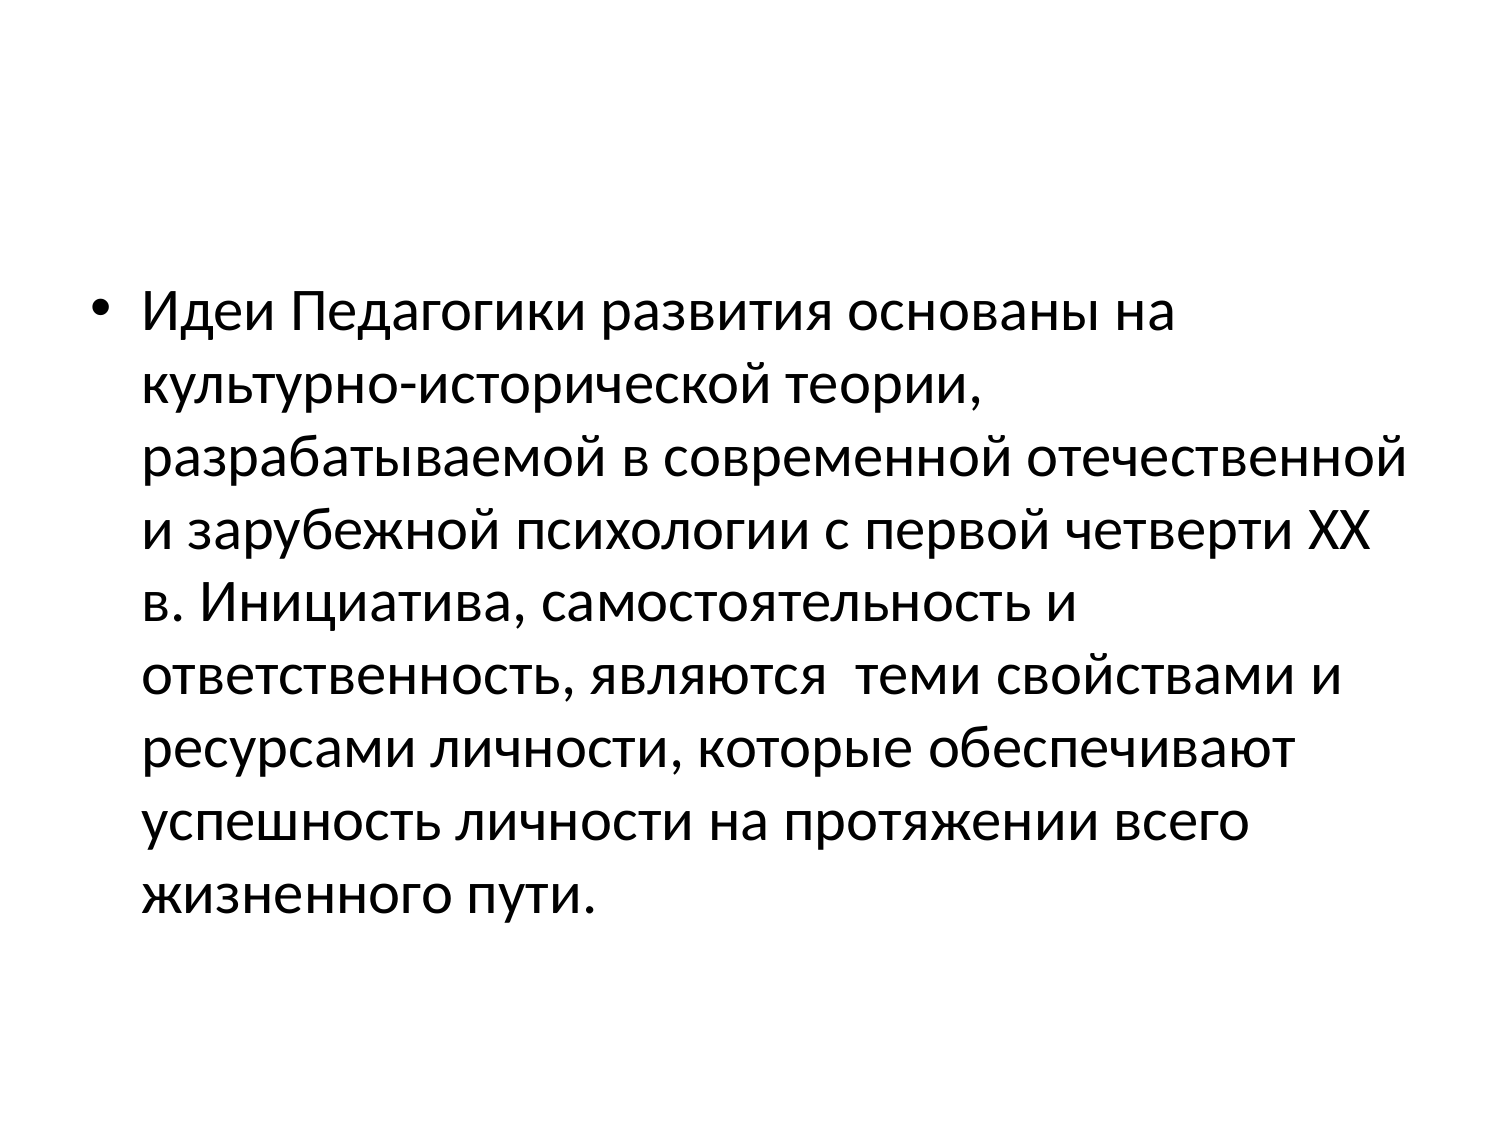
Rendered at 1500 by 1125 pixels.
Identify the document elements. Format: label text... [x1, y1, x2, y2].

list Идеи Педагогики развития основаны на культурно-исторической теории, разрабатываемой в современной отечественной и зарубежной психологии с первой четверти ХХ в. Инициатива, самостоятельность и ответственность, являются теми свойствами и ресурсами личности, которые обеспечивают успешность личности на протяжении всего жизненного пути. [75, 262, 1425, 1005]
